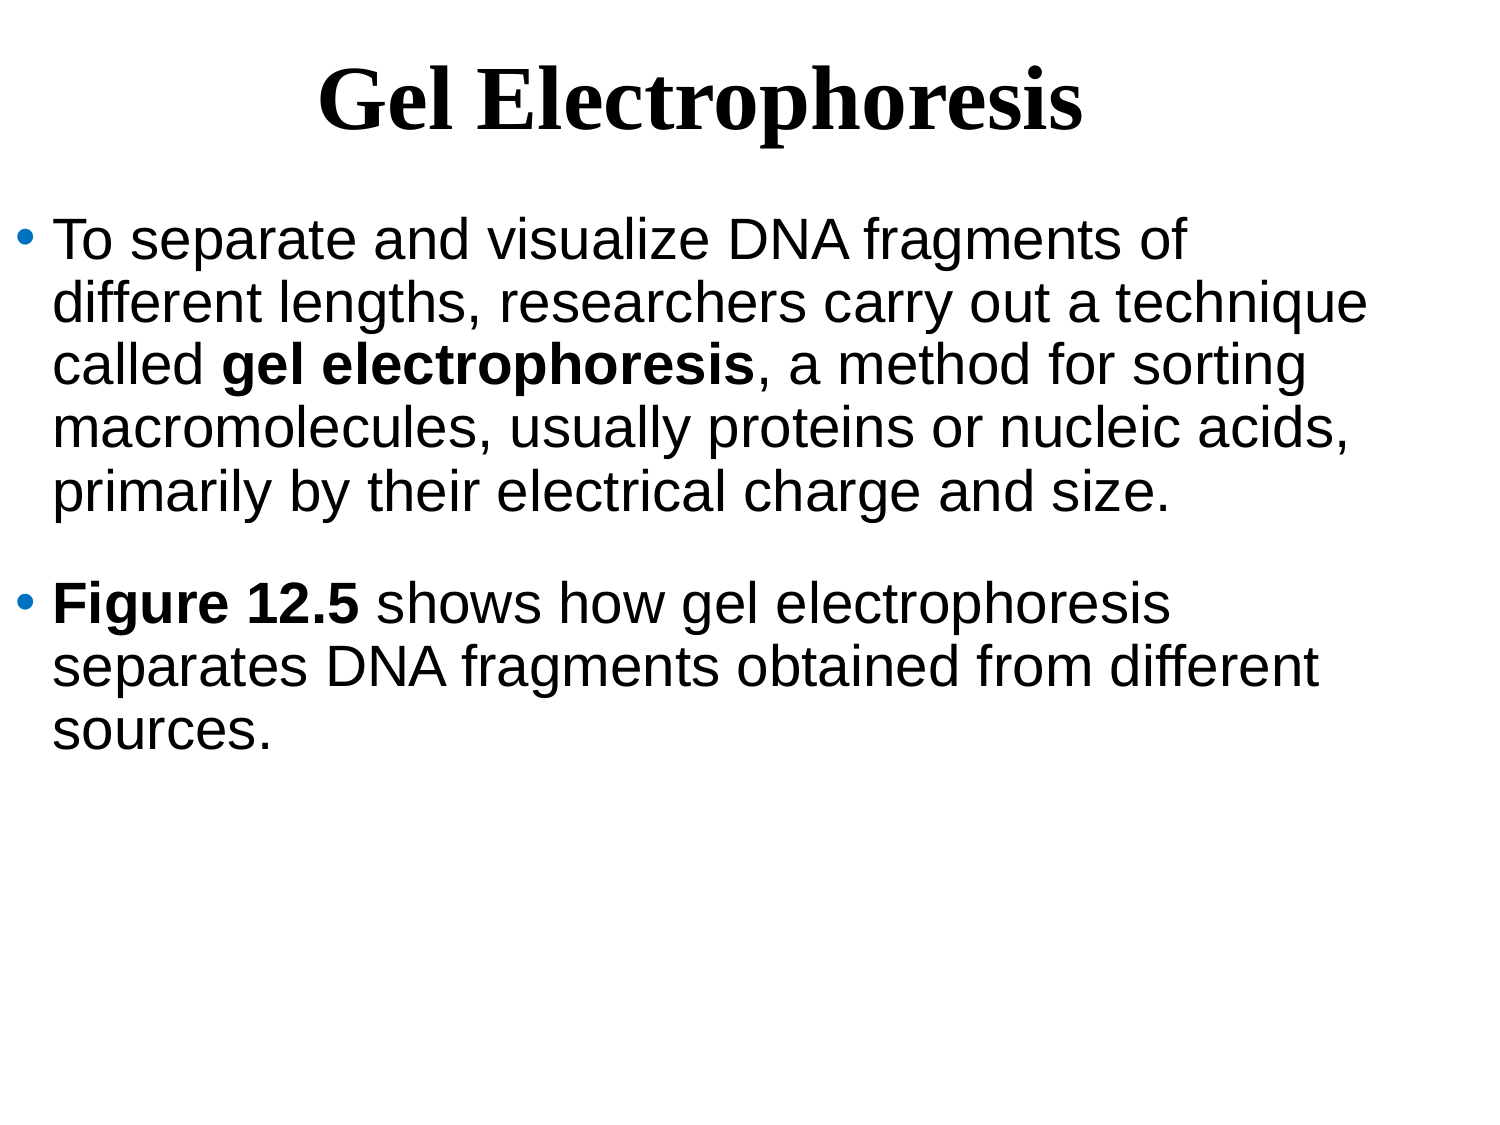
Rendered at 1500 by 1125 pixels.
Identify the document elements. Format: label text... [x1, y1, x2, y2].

list To separate and visualize DNA fragments of different lengths, researchers carry out a technique called gel electrophoresis, a method for sorting macromolecules, usually proteins or nucleic acids, primarily by their electrical charge and size. Figure 12.5 shows how gel electrophoresis separates DNA fragments obtained from different sources. [0, 201, 1402, 1014]
title Gel Electrophoresis [0, 21, 1402, 179]
